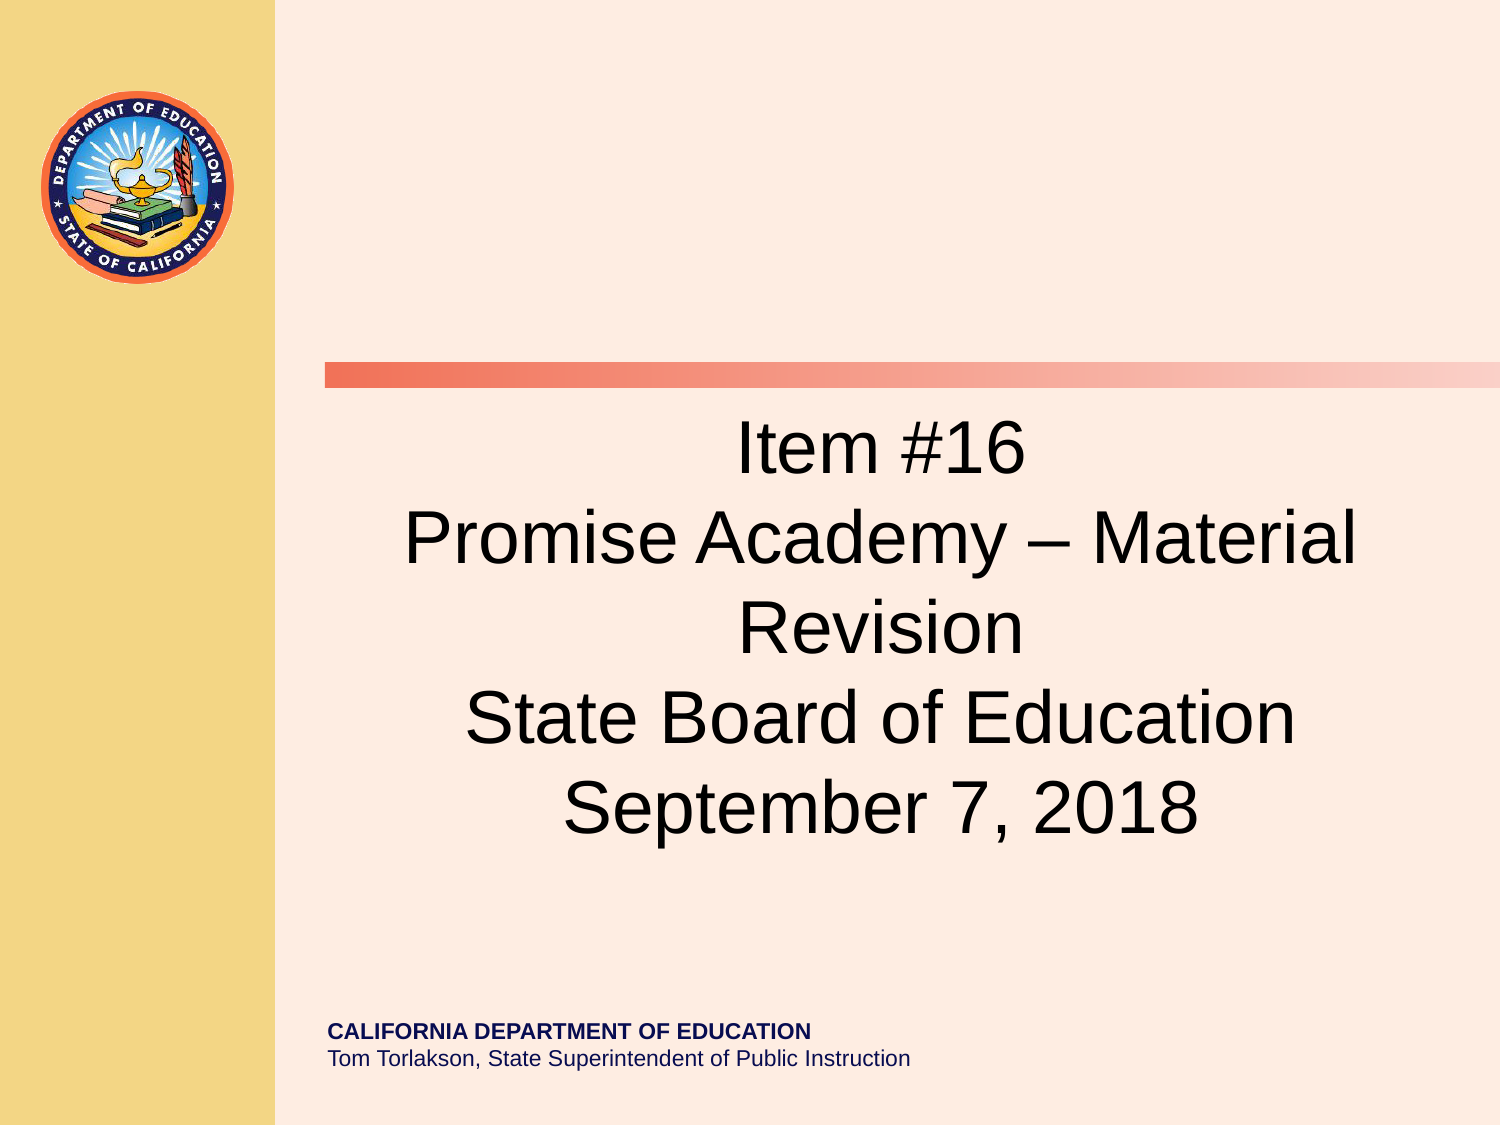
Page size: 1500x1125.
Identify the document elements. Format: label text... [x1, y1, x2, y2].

picture [24, 74, 250, 300]
title Item #16 Promise Academy – Material Revision State Board of Education September 7, 2018 [324, 399, 1438, 848]
